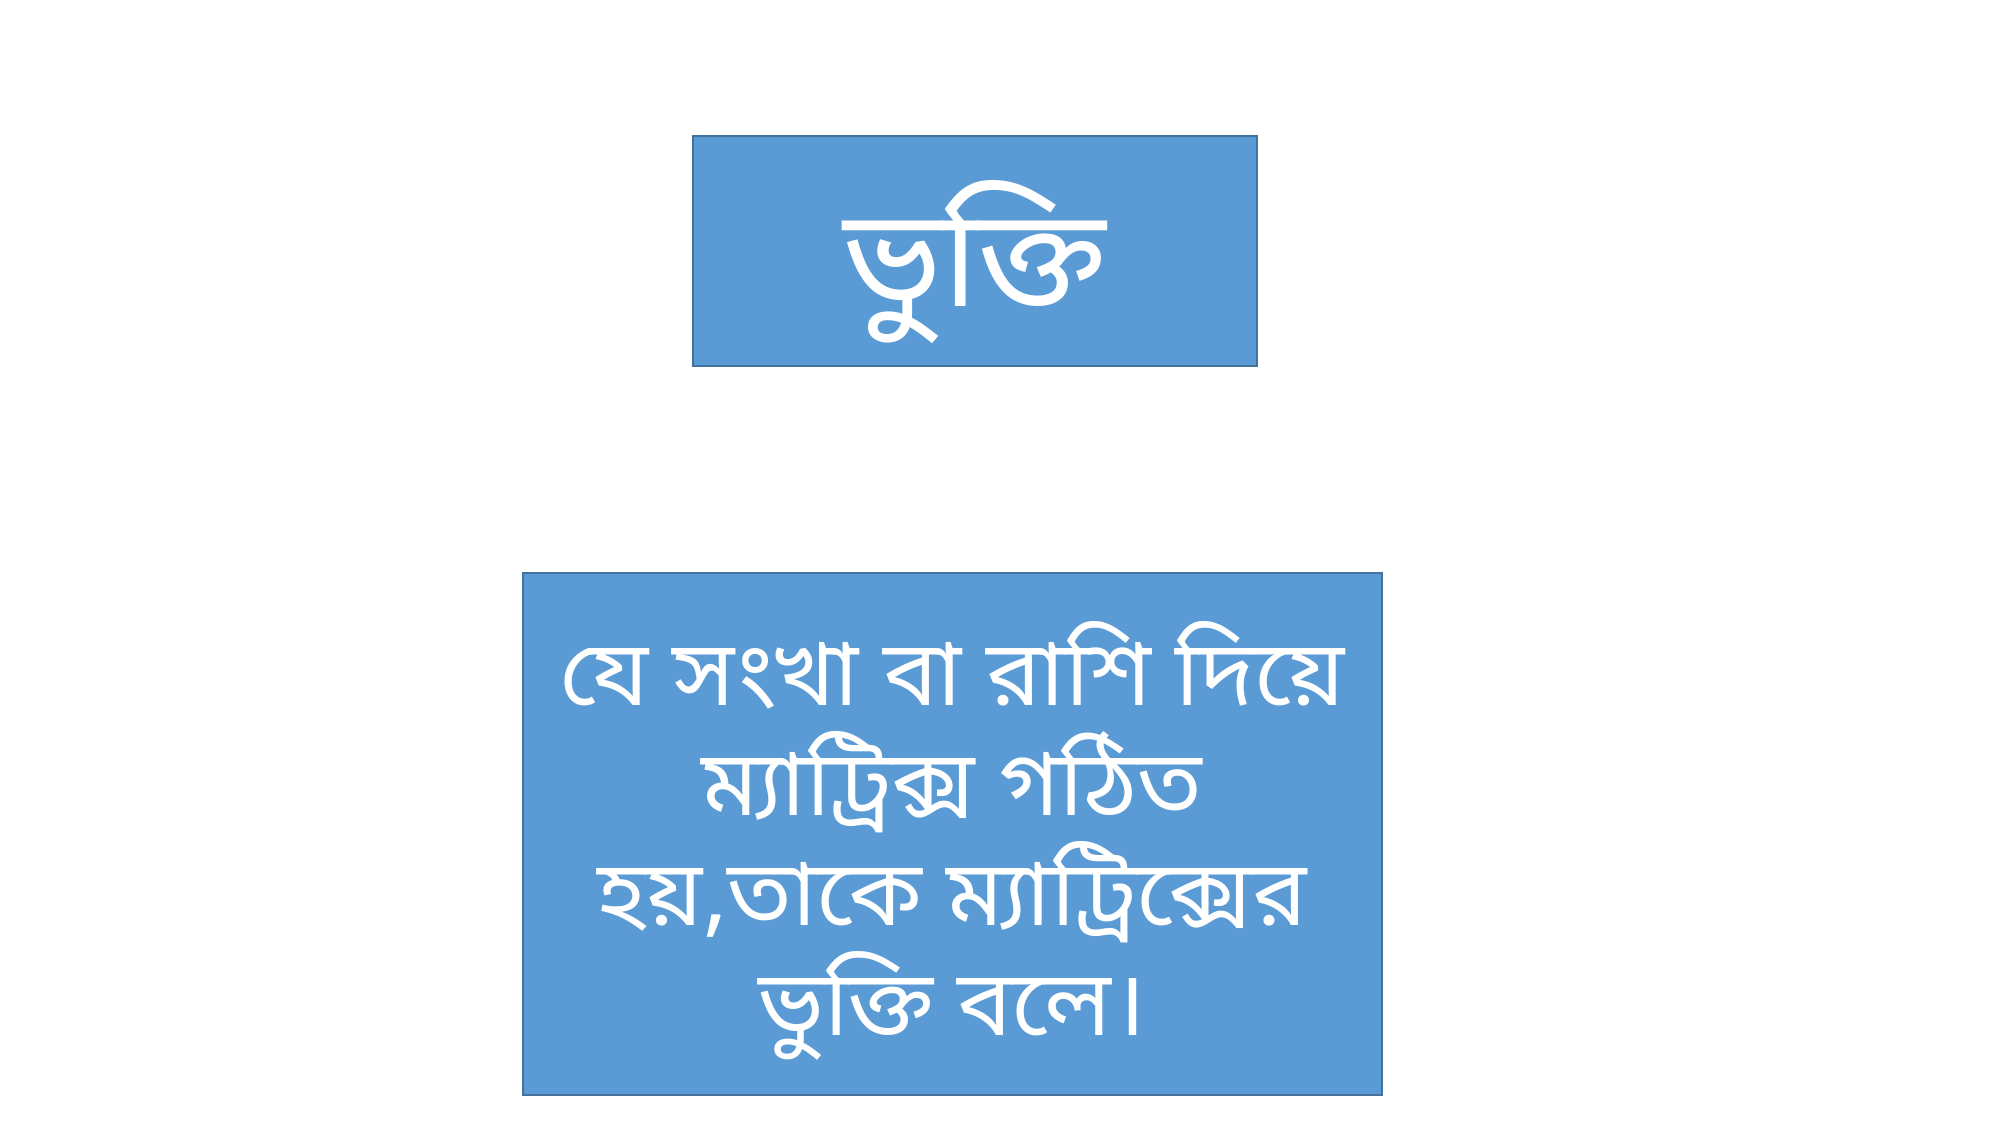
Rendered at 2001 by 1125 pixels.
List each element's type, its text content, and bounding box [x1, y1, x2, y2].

text_box ভুক্তি [692, 135, 1258, 367]
text_box যে সংখা বা রাশি দিয়ে ম্যাট্রিক্স গঠিত হয়,তাকে ম্যাট্রিক্সের ভুক্তি বলে। [522, 572, 1383, 1096]
